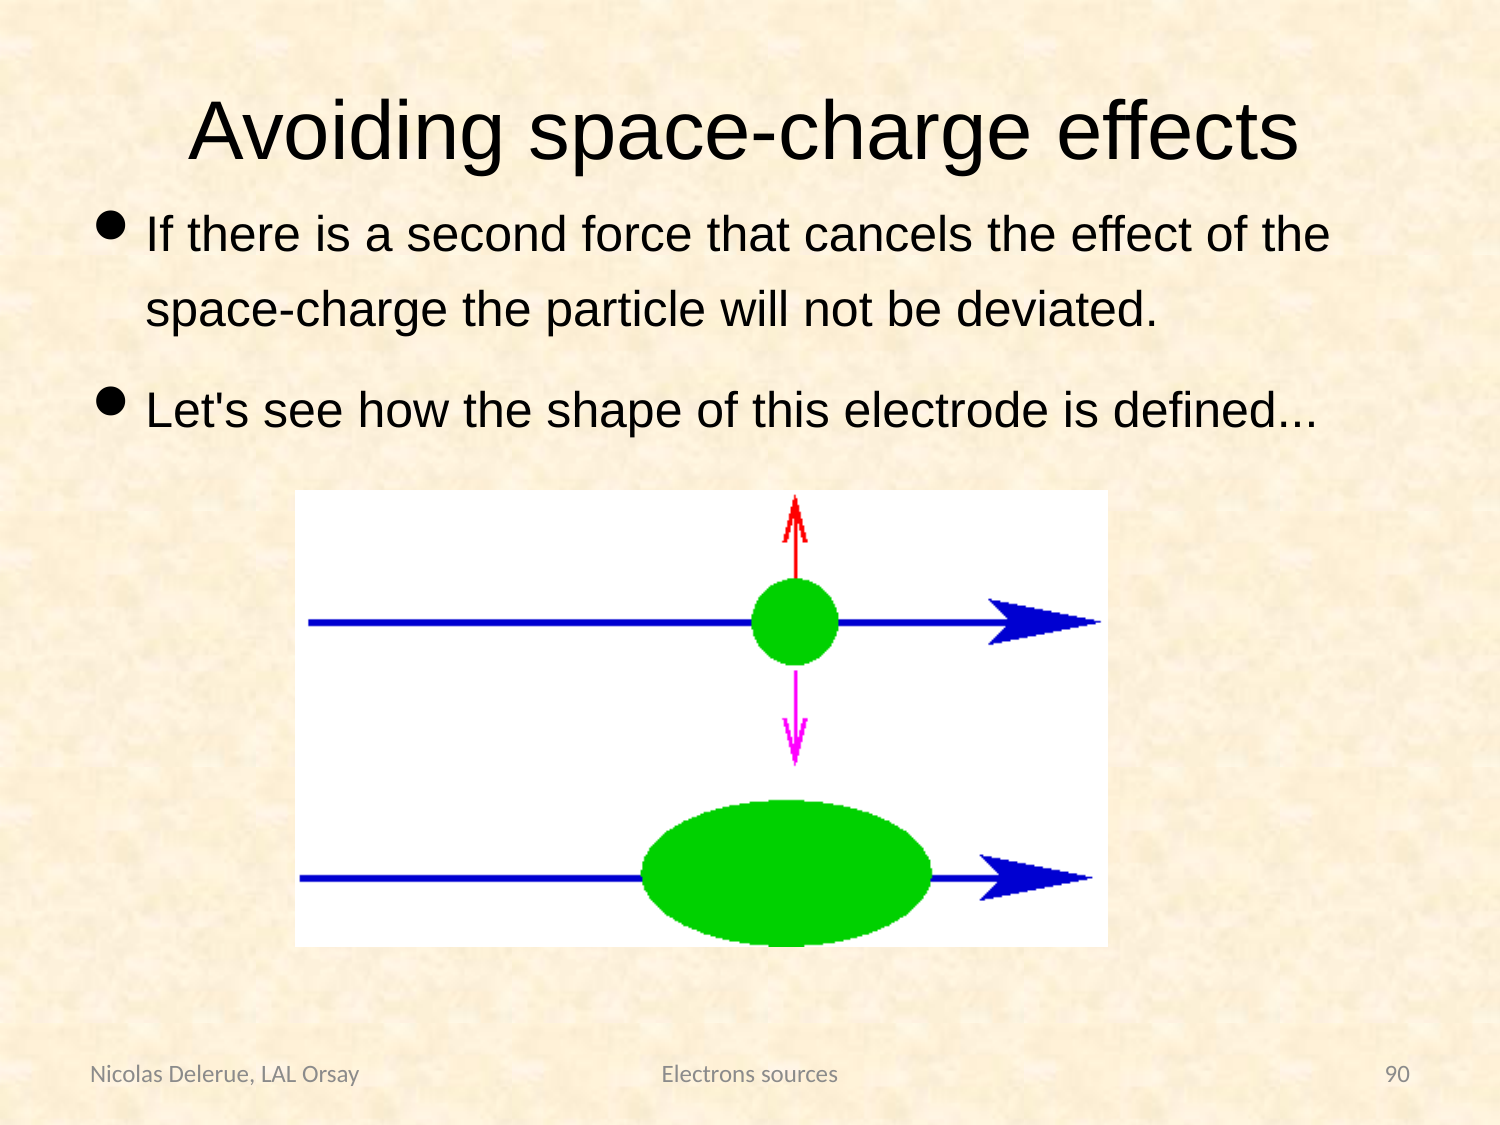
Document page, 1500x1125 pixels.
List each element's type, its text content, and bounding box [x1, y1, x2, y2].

text_box If there is a second force that cancels the effect of the space-charge the particle will not be deviated. Let's see how the shape of this electrode is defined... [75, 187, 1425, 993]
footer Electrons sources [512, 1042, 988, 1103]
slide_number Nicolas Delerue, LAL Orsay [75, 1042, 425, 1103]
picture [0, 0, 1500, 1125]
slide_number 90 [1074, 1042, 1425, 1103]
text_box Avoiding space-charge effects [69, 26, 1420, 201]
